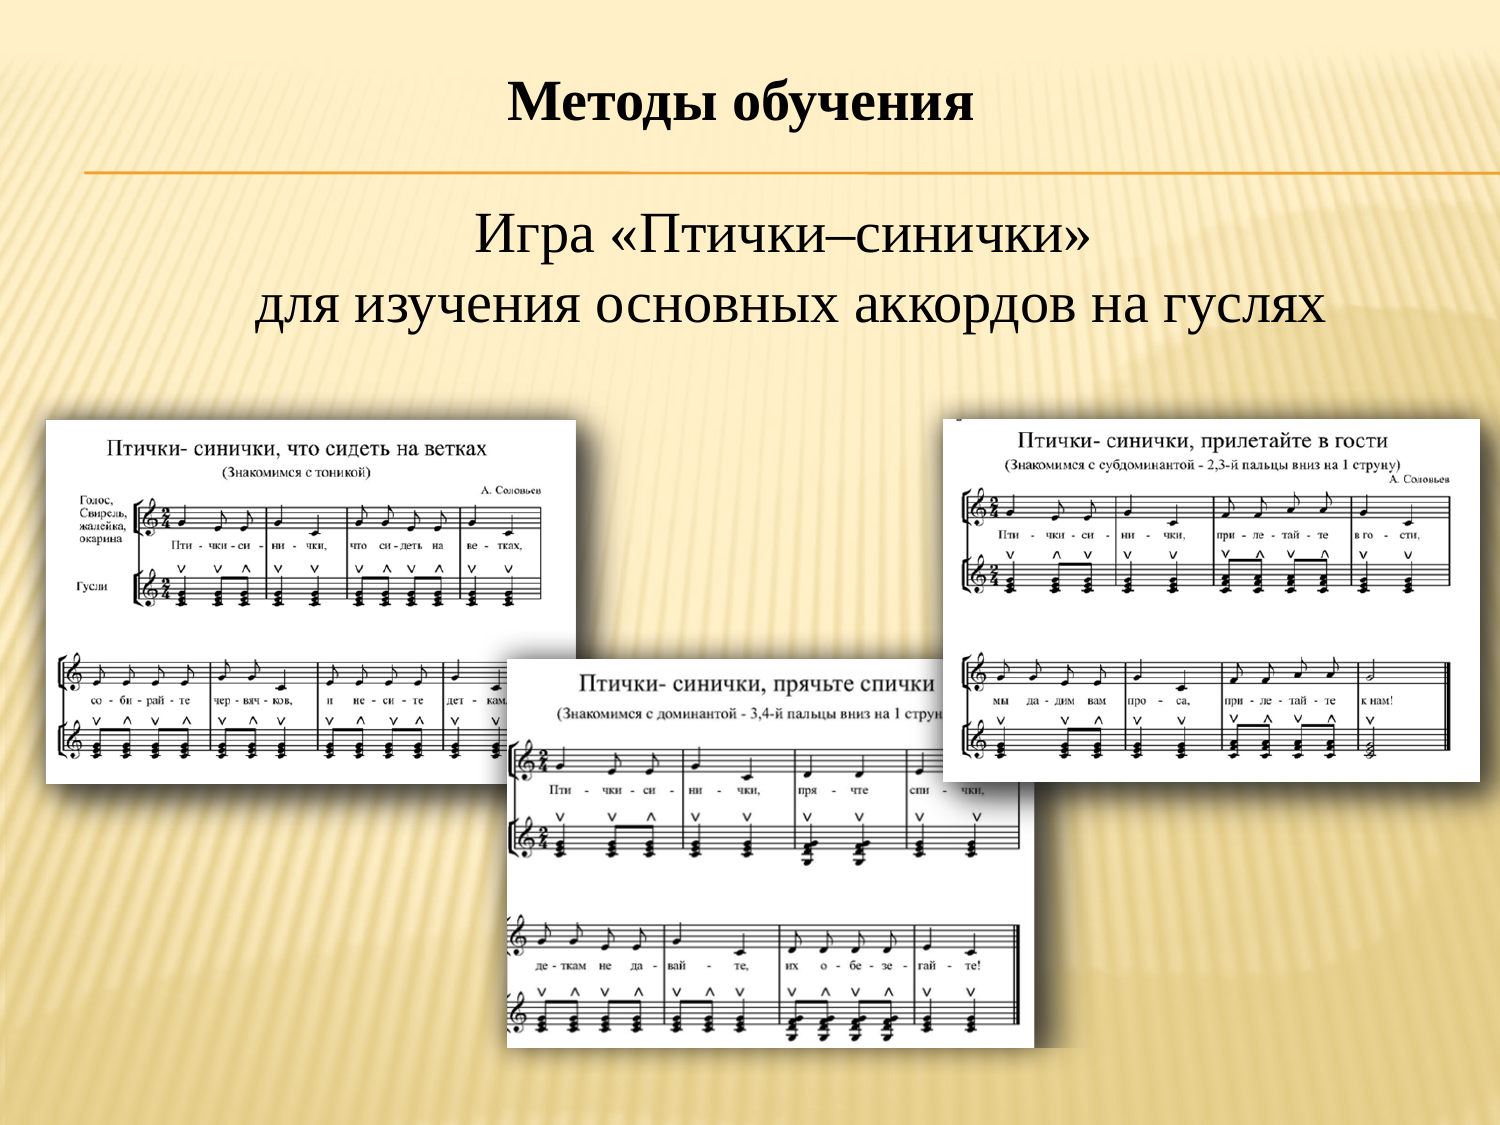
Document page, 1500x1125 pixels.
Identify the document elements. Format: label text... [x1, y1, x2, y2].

text_box Игра «Птички–синички» для изучения основных аккордов на гуслях [218, 186, 1365, 341]
text_box Методы обучения [492, 54, 990, 140]
picture [914, 391, 1500, 838]
picture [17, 391, 1101, 1049]
